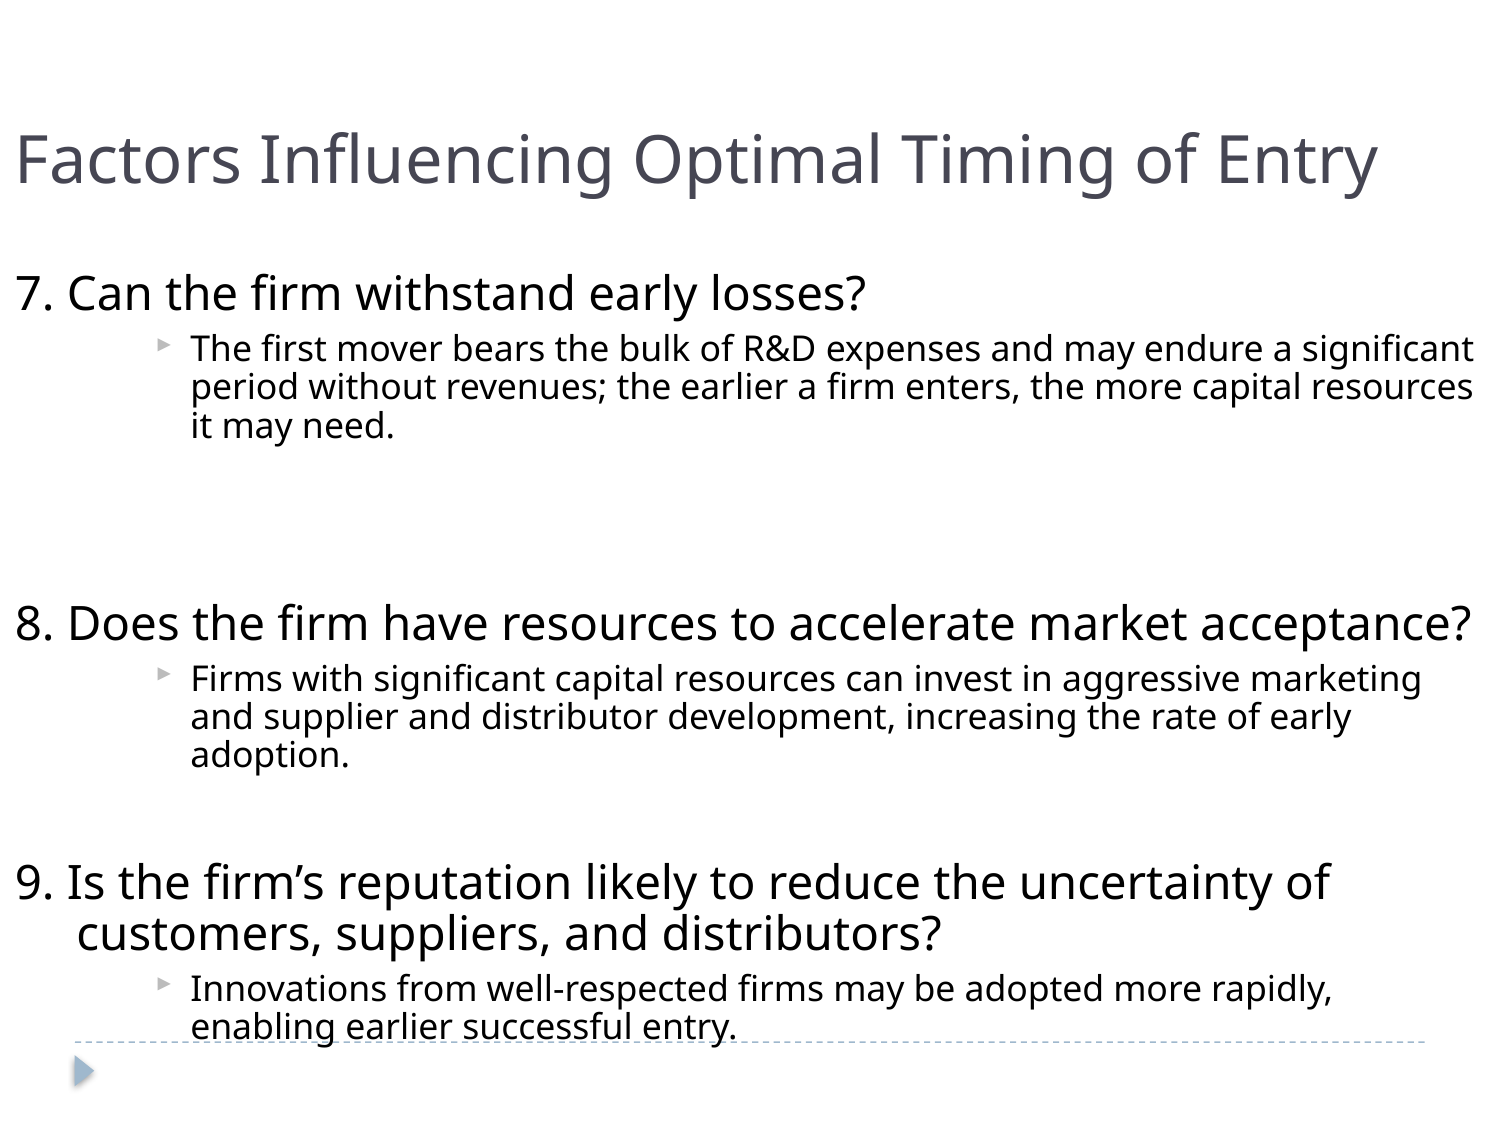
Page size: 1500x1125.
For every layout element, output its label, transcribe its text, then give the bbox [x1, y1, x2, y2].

title Factors Influencing Optimal Timing of Entry [0, 37, 1500, 205]
list 7. Can the firm withstand early losses? The first mover bears the bulk of R&D expenses and may endure a significant period without revenues; the earlier a firm enters, the more capital resources it may need. 8. Does the firm have resources to accelerate market acceptance? Firms with significant capital resources can invest in aggressive marketing and supplier and distributor development, increasing the rate of early adoption. 9. Is the firm’s reputation likely to reduce the uncertainty of customers, suppliers, and distributors? Innovations from well-respected firms may be adopted more rapidly, enabling earlier successful entry. [0, 262, 1500, 1075]
